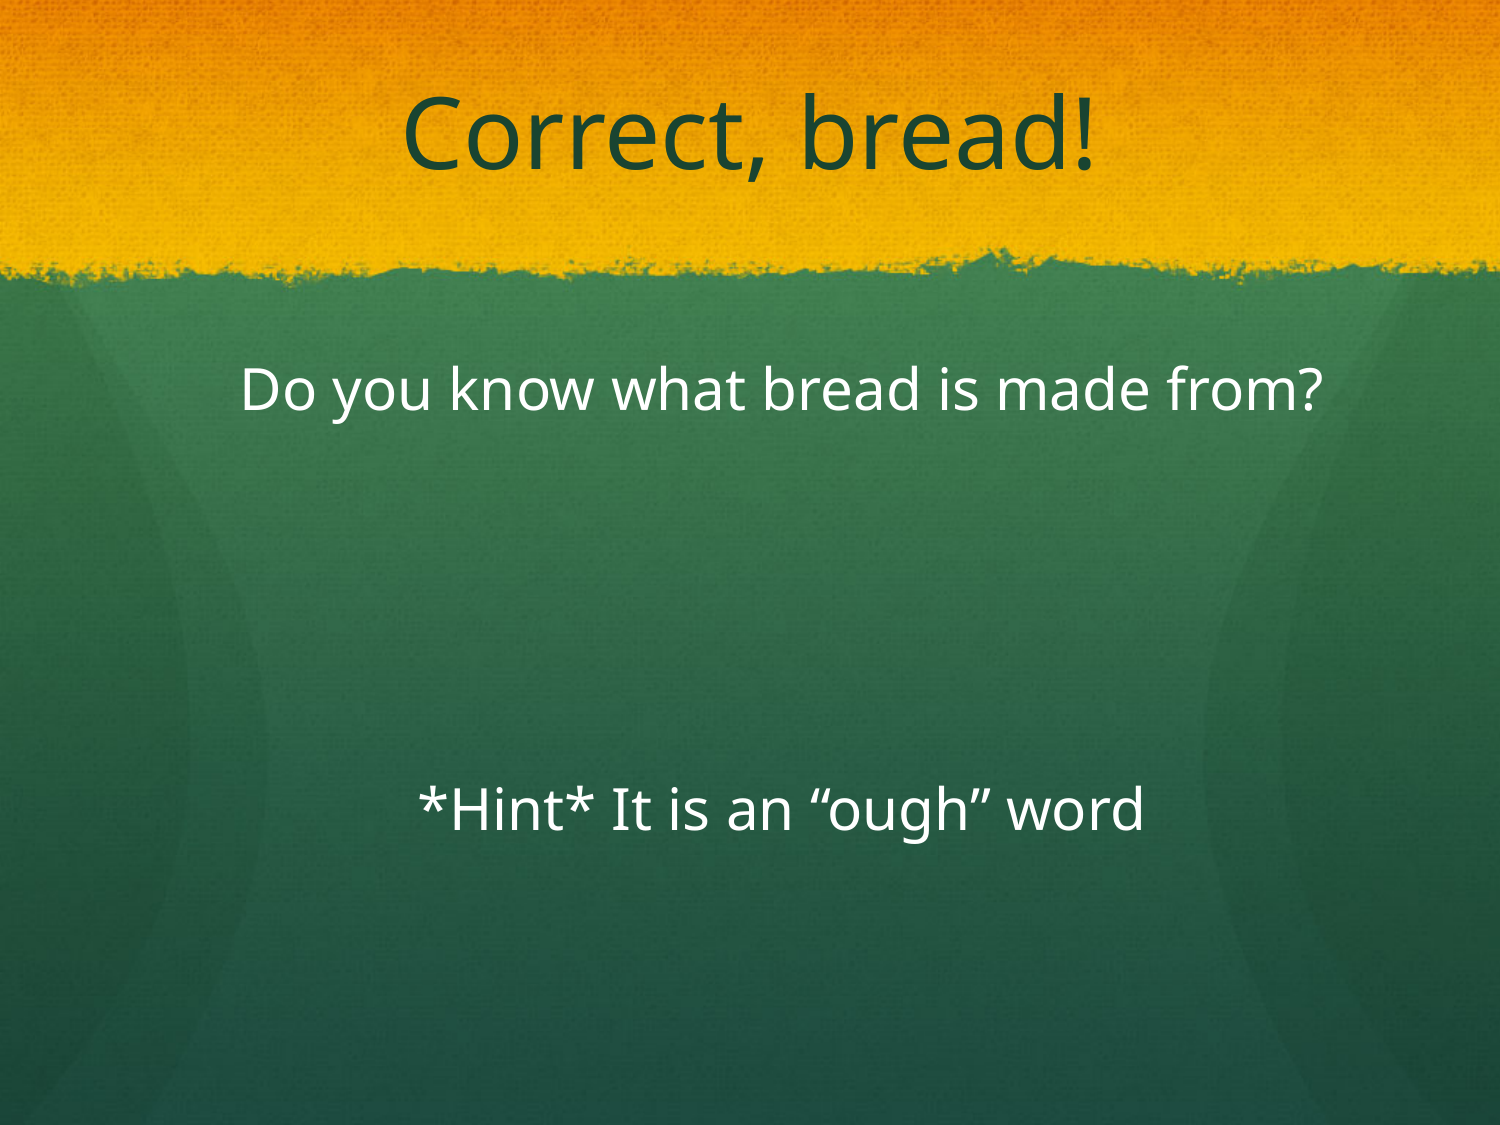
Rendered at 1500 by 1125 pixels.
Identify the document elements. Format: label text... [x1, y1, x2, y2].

picture [0, 0, 1500, 1125]
text_box Do you know what bread is made from? *Hint* It is an “ough” word [224, 344, 1339, 850]
title Correct, bread! [125, 13, 1375, 246]
